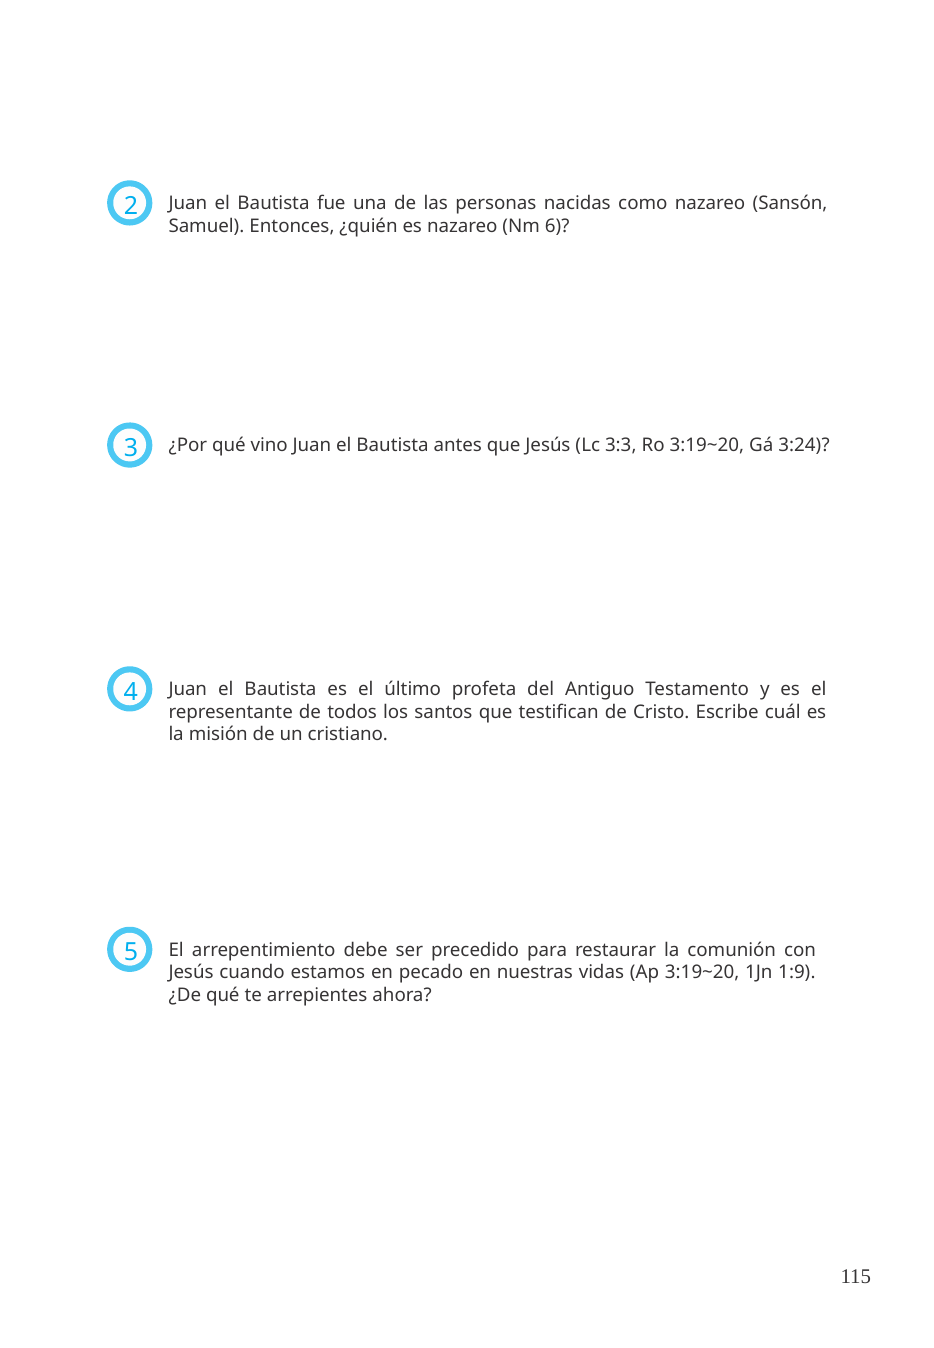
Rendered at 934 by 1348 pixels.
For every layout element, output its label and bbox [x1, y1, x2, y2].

text_box [106, 180, 878, 1289]
